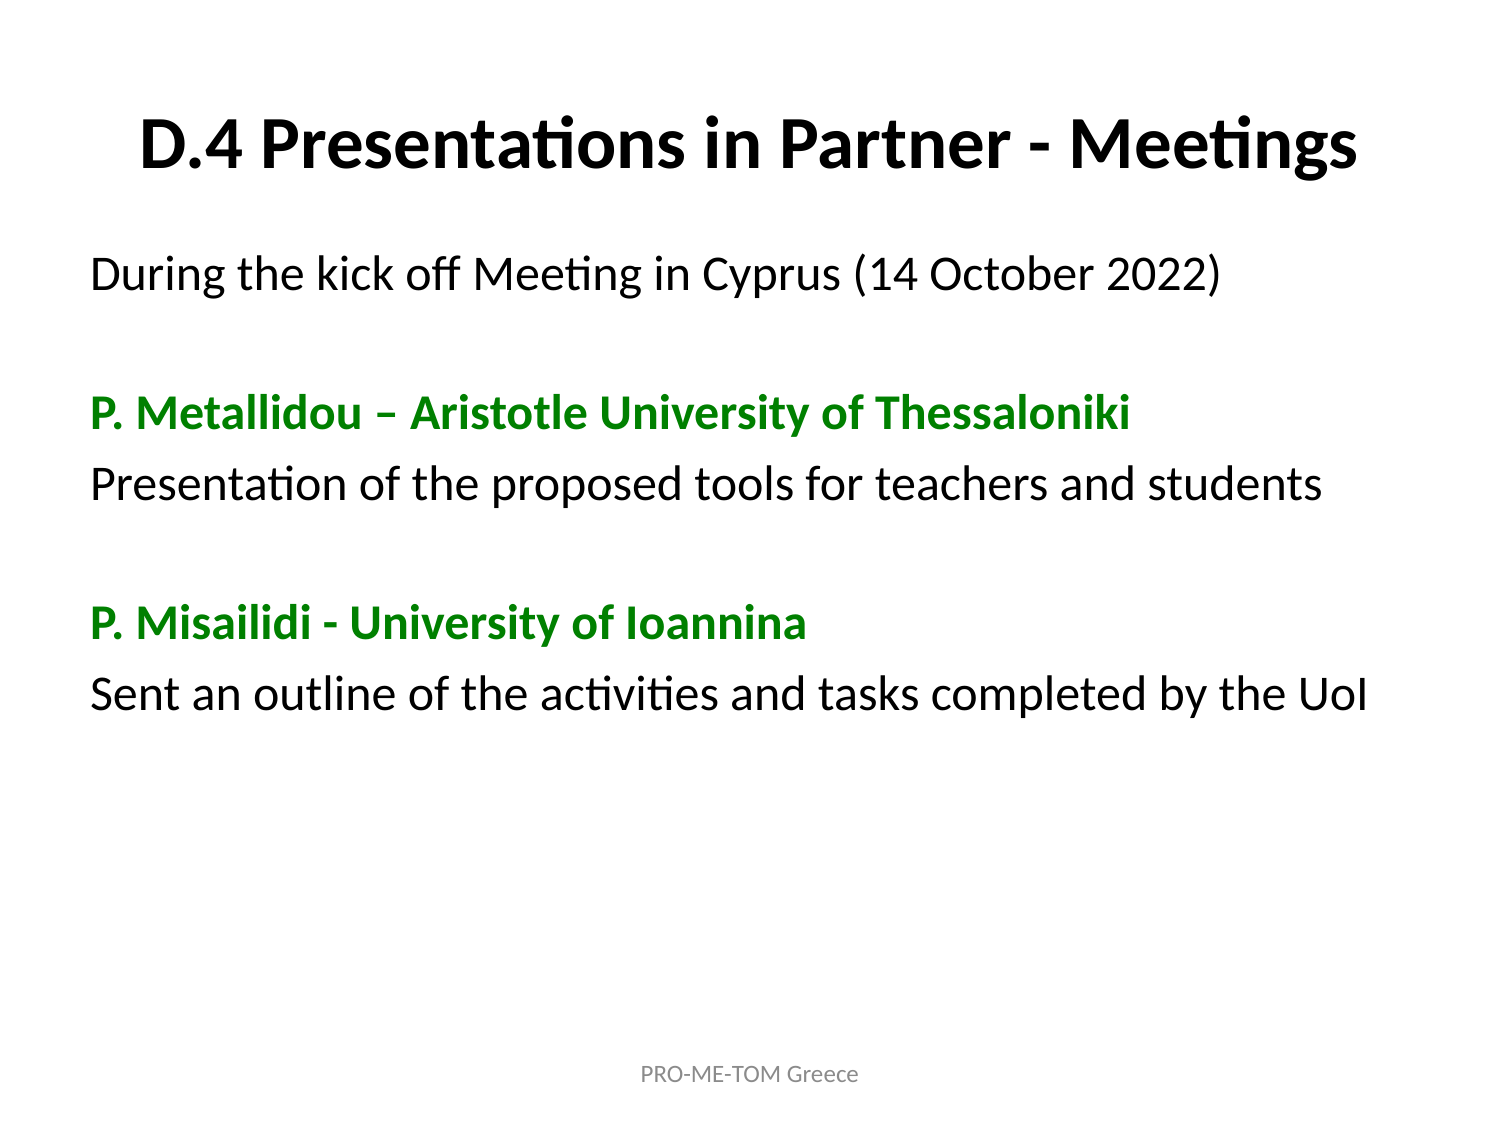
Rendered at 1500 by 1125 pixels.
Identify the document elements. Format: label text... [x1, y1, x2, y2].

list During the kick off Meeting in Cyprus (14 October 2022) P. Metallidou – Aristotle University of Thessaloniki Presentation of the proposed tools for teachers and students P. Misailidi - University of Ioannina Sent an outline of the activities and tasks completed by the UoI [75, 232, 1425, 1005]
footer PRO-ME-TOM Greece [512, 1042, 988, 1103]
title D.4 Presentations in Partner - Meetings [75, 45, 1425, 232]
